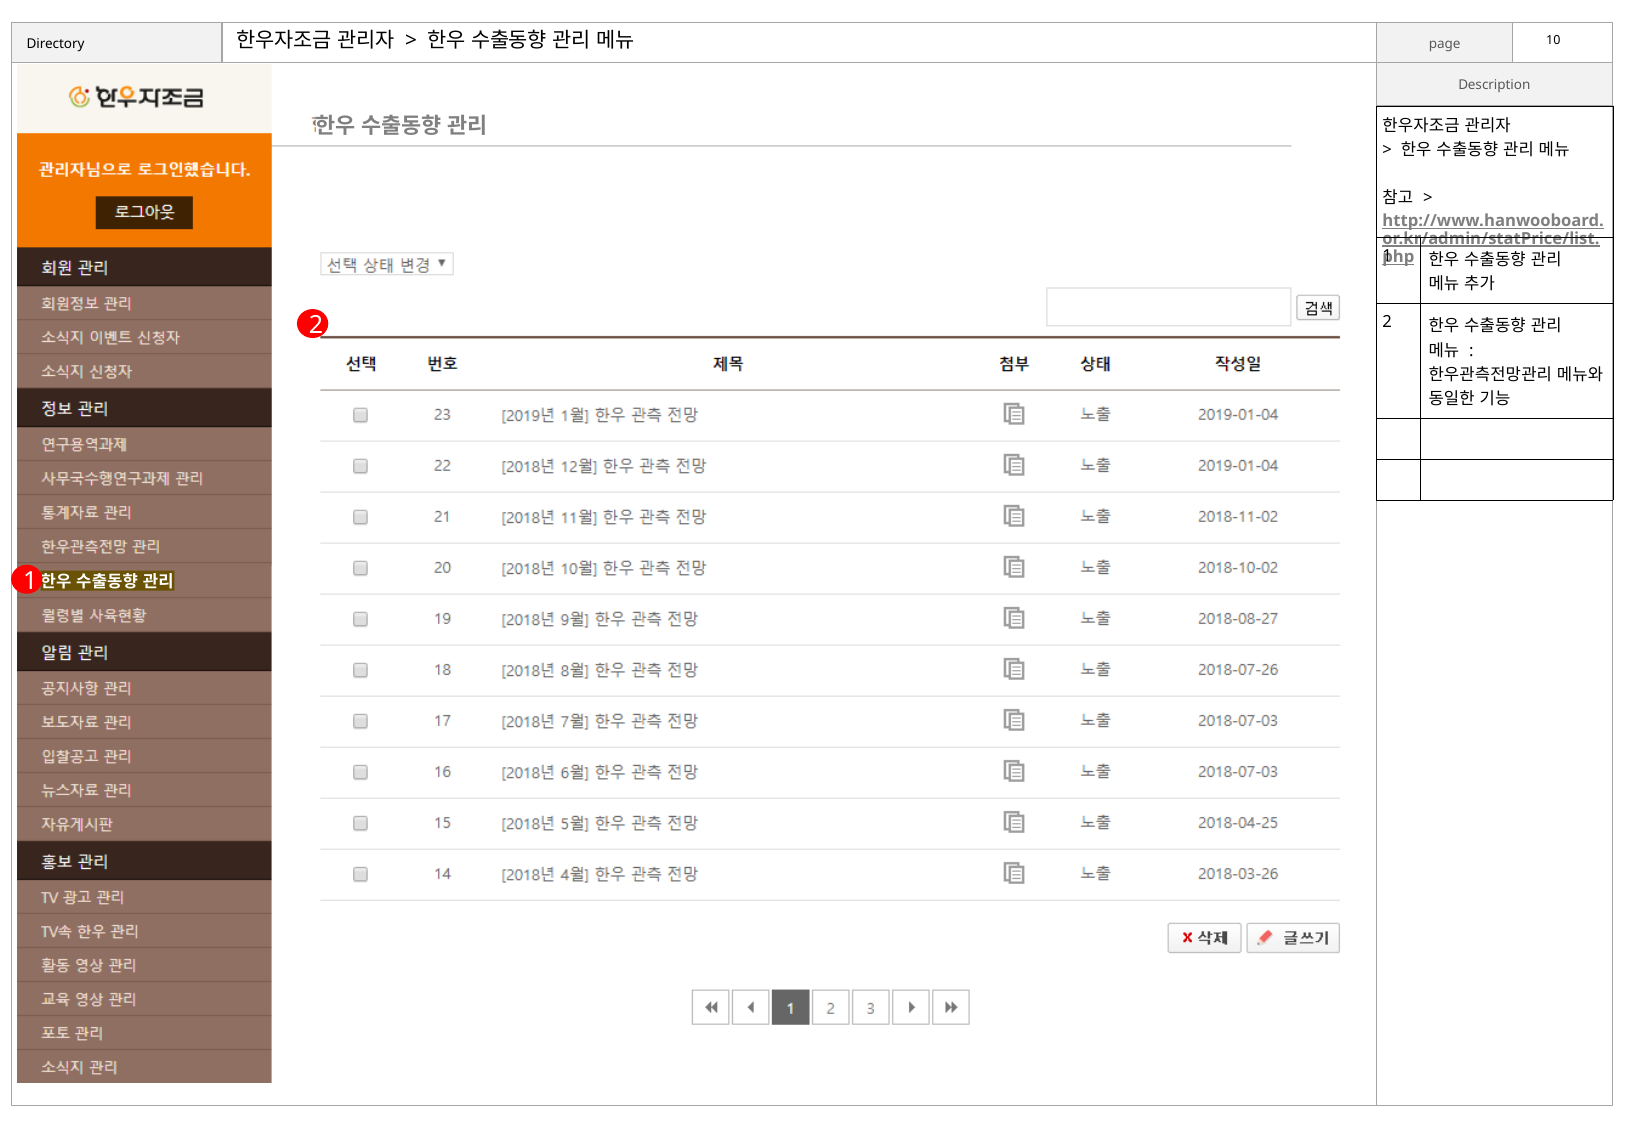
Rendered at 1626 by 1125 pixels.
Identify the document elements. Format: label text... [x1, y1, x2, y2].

table_cell 1 [1377, 238, 1420, 303]
text_box 한우자조금 관리자 > 한우 수출동향 관리 메뉴 [221, 19, 1380, 59]
table_cell [1377, 419, 1420, 459]
table_cell [1421, 460, 1613, 500]
table_header 한우자조금 관리자 > 한우 수출동향 관리 메뉴 참고 > http://www.hanwooboard.or.kr/admin/statPrice/list.php [1377, 107, 1613, 237]
table_cell [1377, 460, 1420, 500]
table_cell 2 [1377, 304, 1420, 418]
picture [16, 64, 1368, 1083]
table_cell [1421, 419, 1613, 459]
table_cell 한우 수출동향 관리 메뉴 추가 [1421, 238, 1613, 303]
table_cell 한우 수출동향 관리 메뉴 : 한우관측전망관리 메뉴와 동일한 기능 [1421, 304, 1613, 418]
